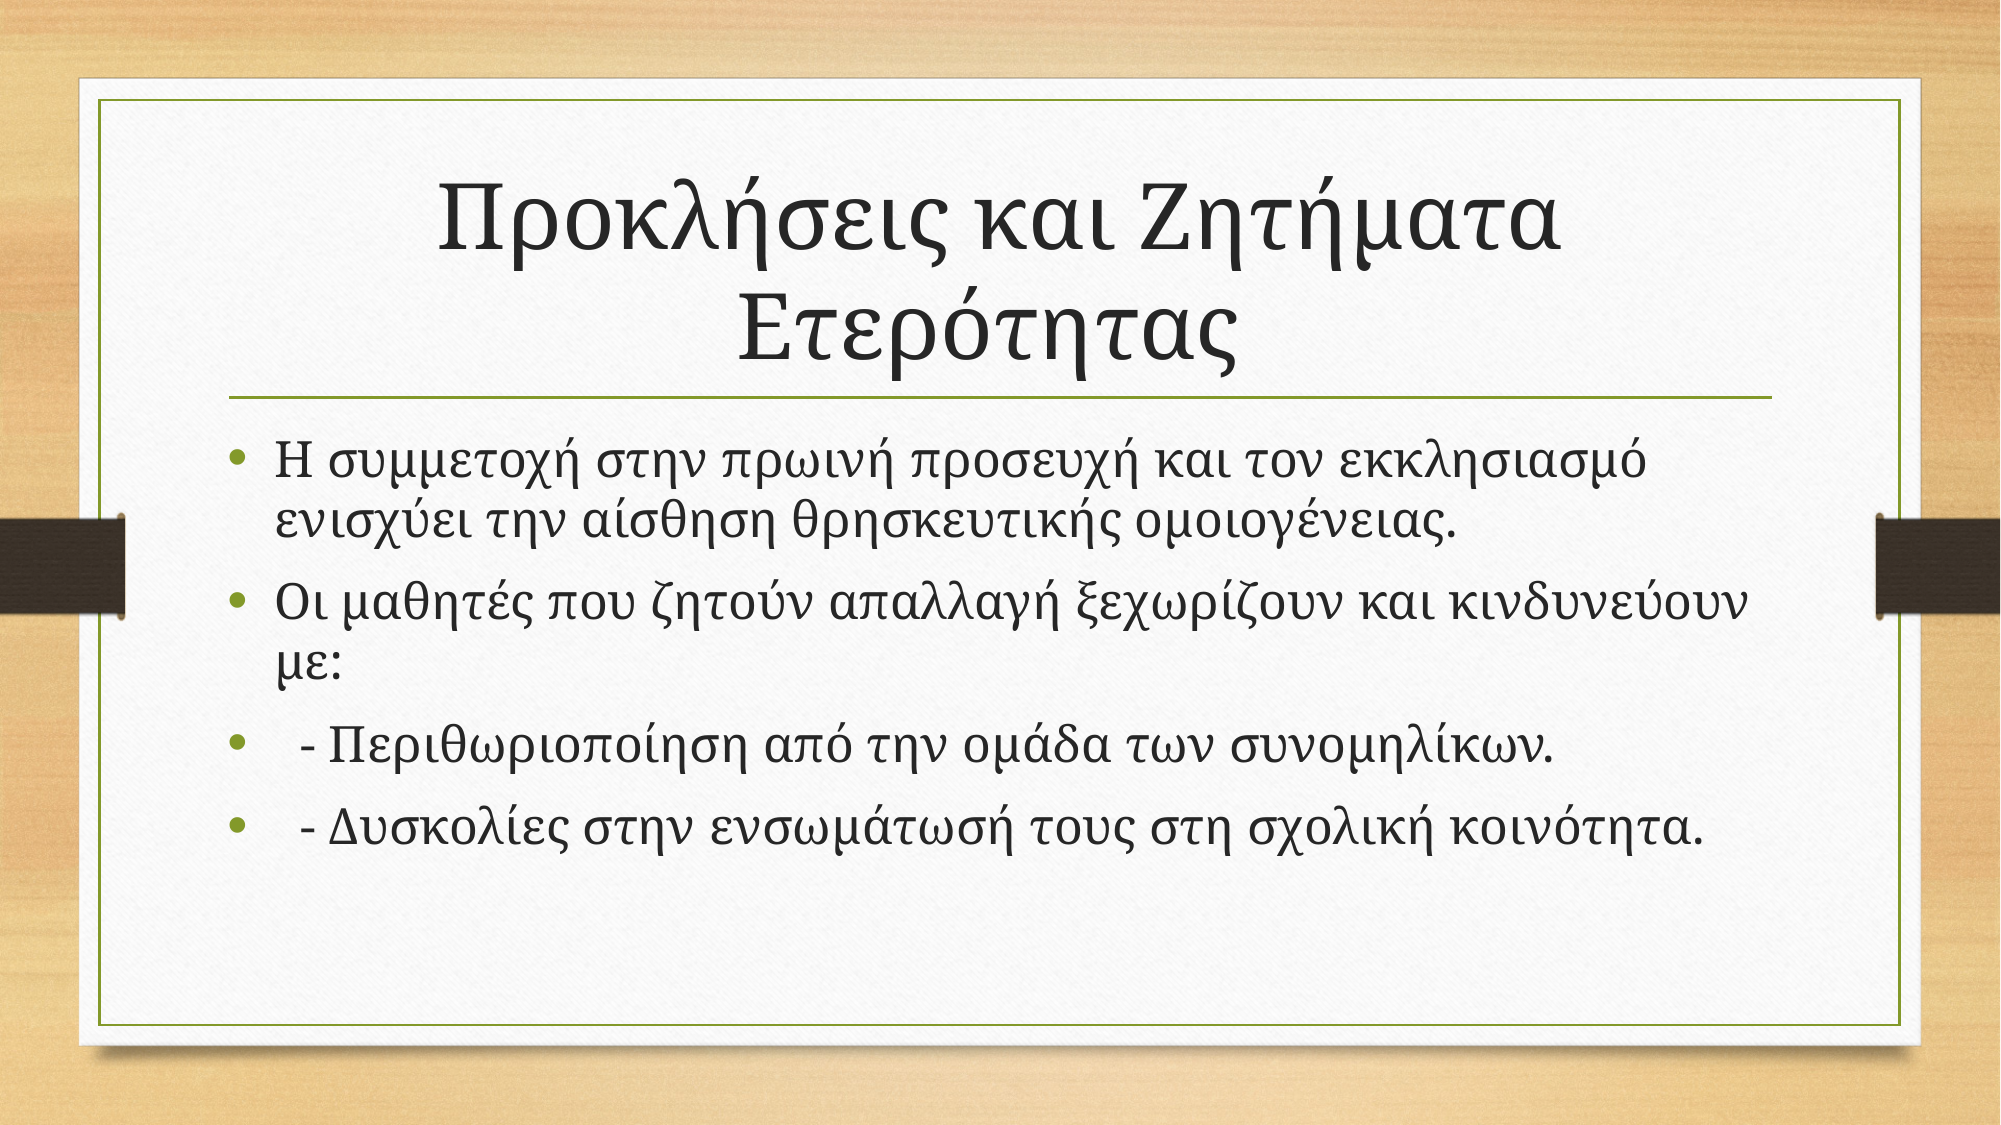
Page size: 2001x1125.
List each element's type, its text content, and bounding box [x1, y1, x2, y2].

title Προκλήσεις και Ζητήματα Ετερότητας [212, 161, 1788, 375]
list Η συμμετοχή στην πρωινή προσευχή και τον εκκλησιασμό ενισχύει την αίσθηση θρησκευτικής ομοιογένειας. Οι μαθητές που ζητούν απαλλαγή ξεχωρίζουν και κινδυνεύουν με: - Περιθωριοποίηση από την ομάδα των συνομηλίκων. - Δυσκολίες στην ενσωμάτωσή τους στη σχολική κοινότητα. [212, 419, 1788, 964]
picture [0, 0, 2001, 1125]
